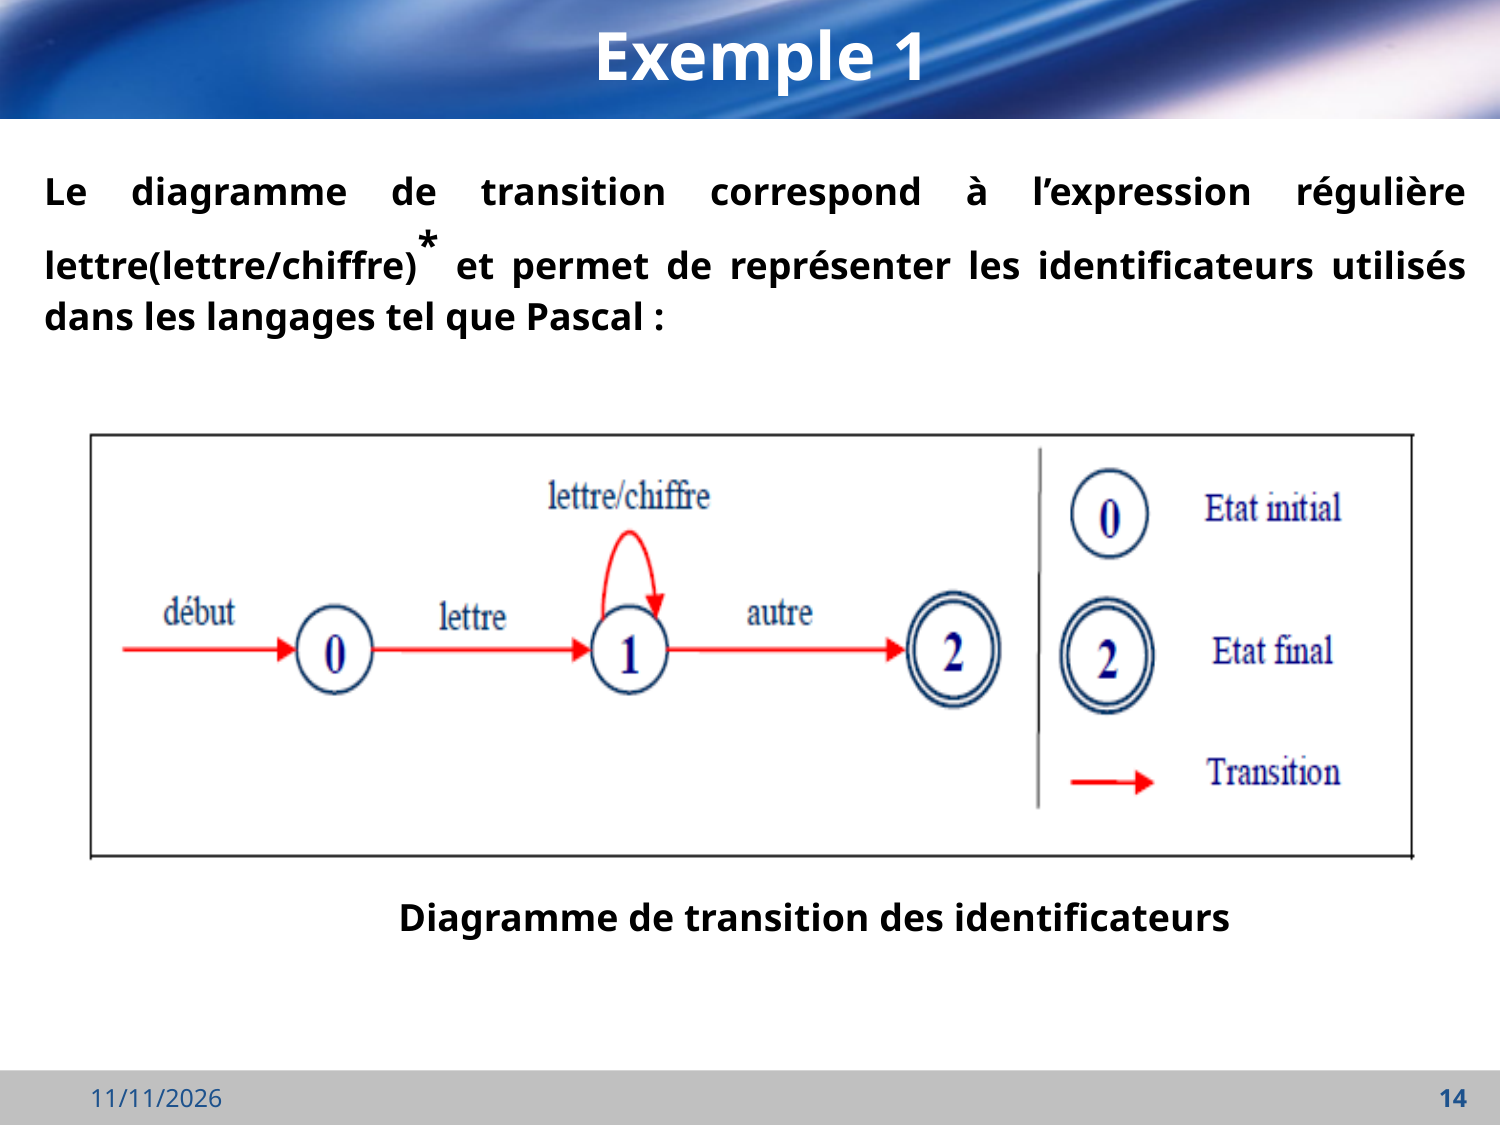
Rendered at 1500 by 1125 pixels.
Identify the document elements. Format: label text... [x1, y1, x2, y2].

text_box Le diagramme de transition correspond à l’expression régulière lettre(lettre/chiffre)* et permet de représenter les identificateurs utilisés dans les langages tel que Pascal : [29, 148, 1483, 346]
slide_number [74, 1074, 491, 1118]
title Exemple 1 [74, 6, 1451, 100]
slide_number 14 [1316, 1074, 1483, 1125]
text_box Diagramme de transition des identificateurs [312, 895, 1317, 959]
picture [0, 0, 1500, 119]
picture [74, 420, 1436, 887]
